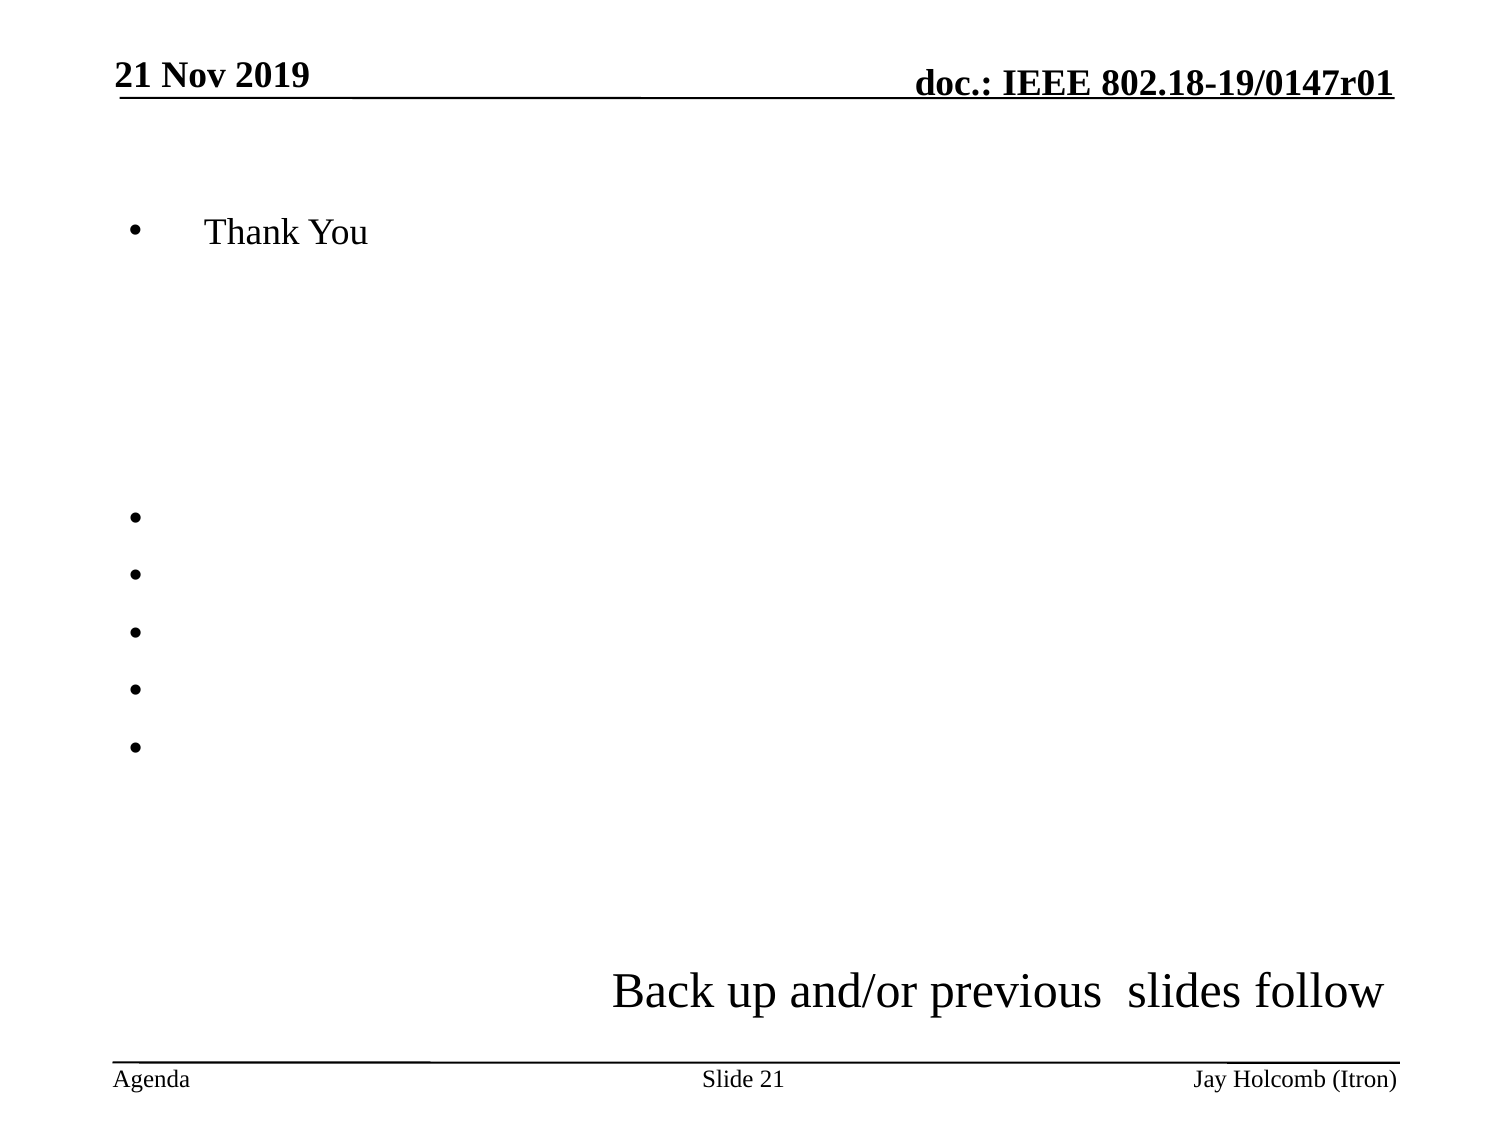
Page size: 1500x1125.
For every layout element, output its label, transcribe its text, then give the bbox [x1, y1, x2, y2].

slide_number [114, 49, 478, 95]
footer Jay Holcomb (Itron) [874, 1061, 1398, 1093]
text_box [114, 487, 1464, 844]
text_box Back up and/or previous slides follow [574, 949, 1400, 1025]
slide_number Slide 21 [687, 1061, 800, 1123]
text_box Thank You [114, 199, 777, 305]
